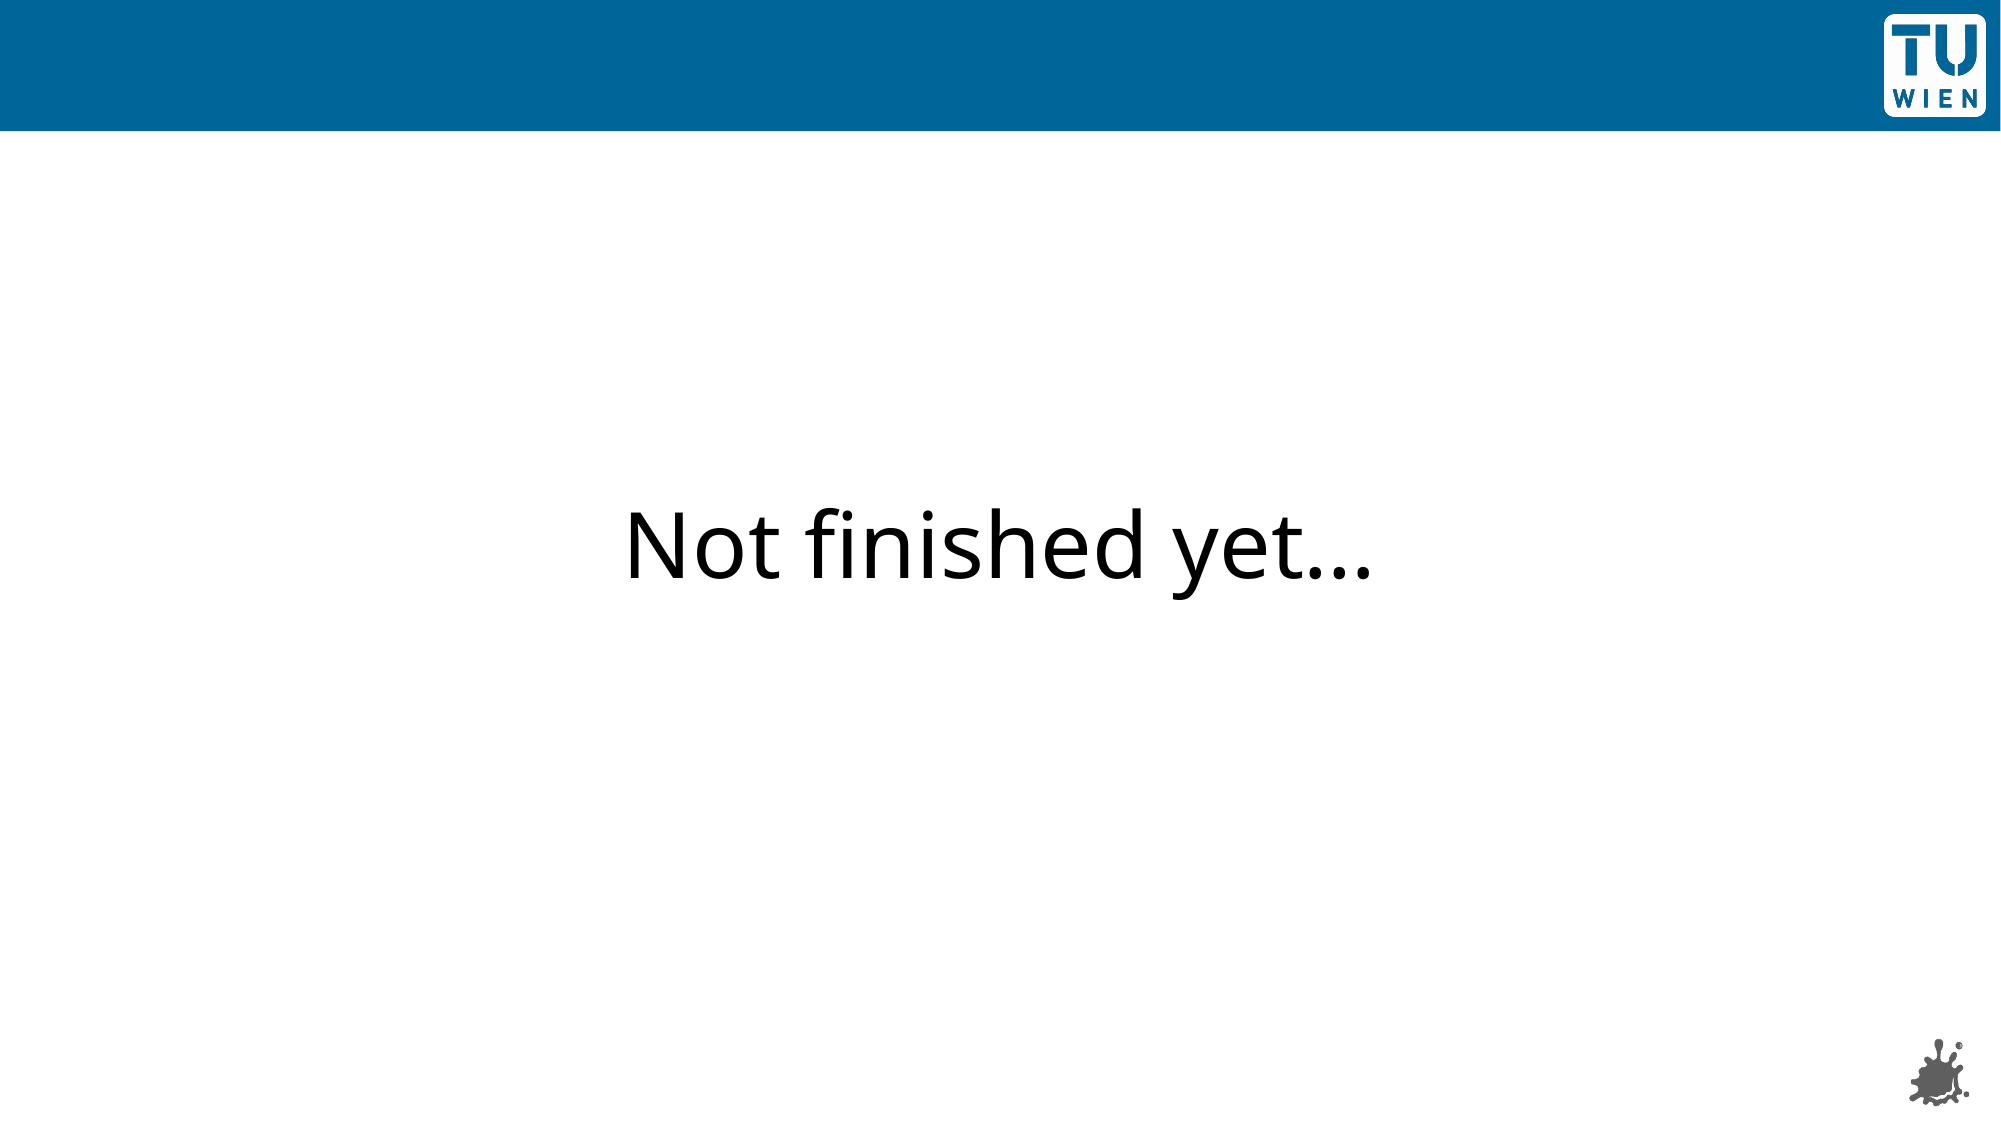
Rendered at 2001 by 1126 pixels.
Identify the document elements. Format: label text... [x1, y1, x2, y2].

text_box Not finished yet… [250, 479, 1751, 605]
picture [1885, 15, 1985, 116]
